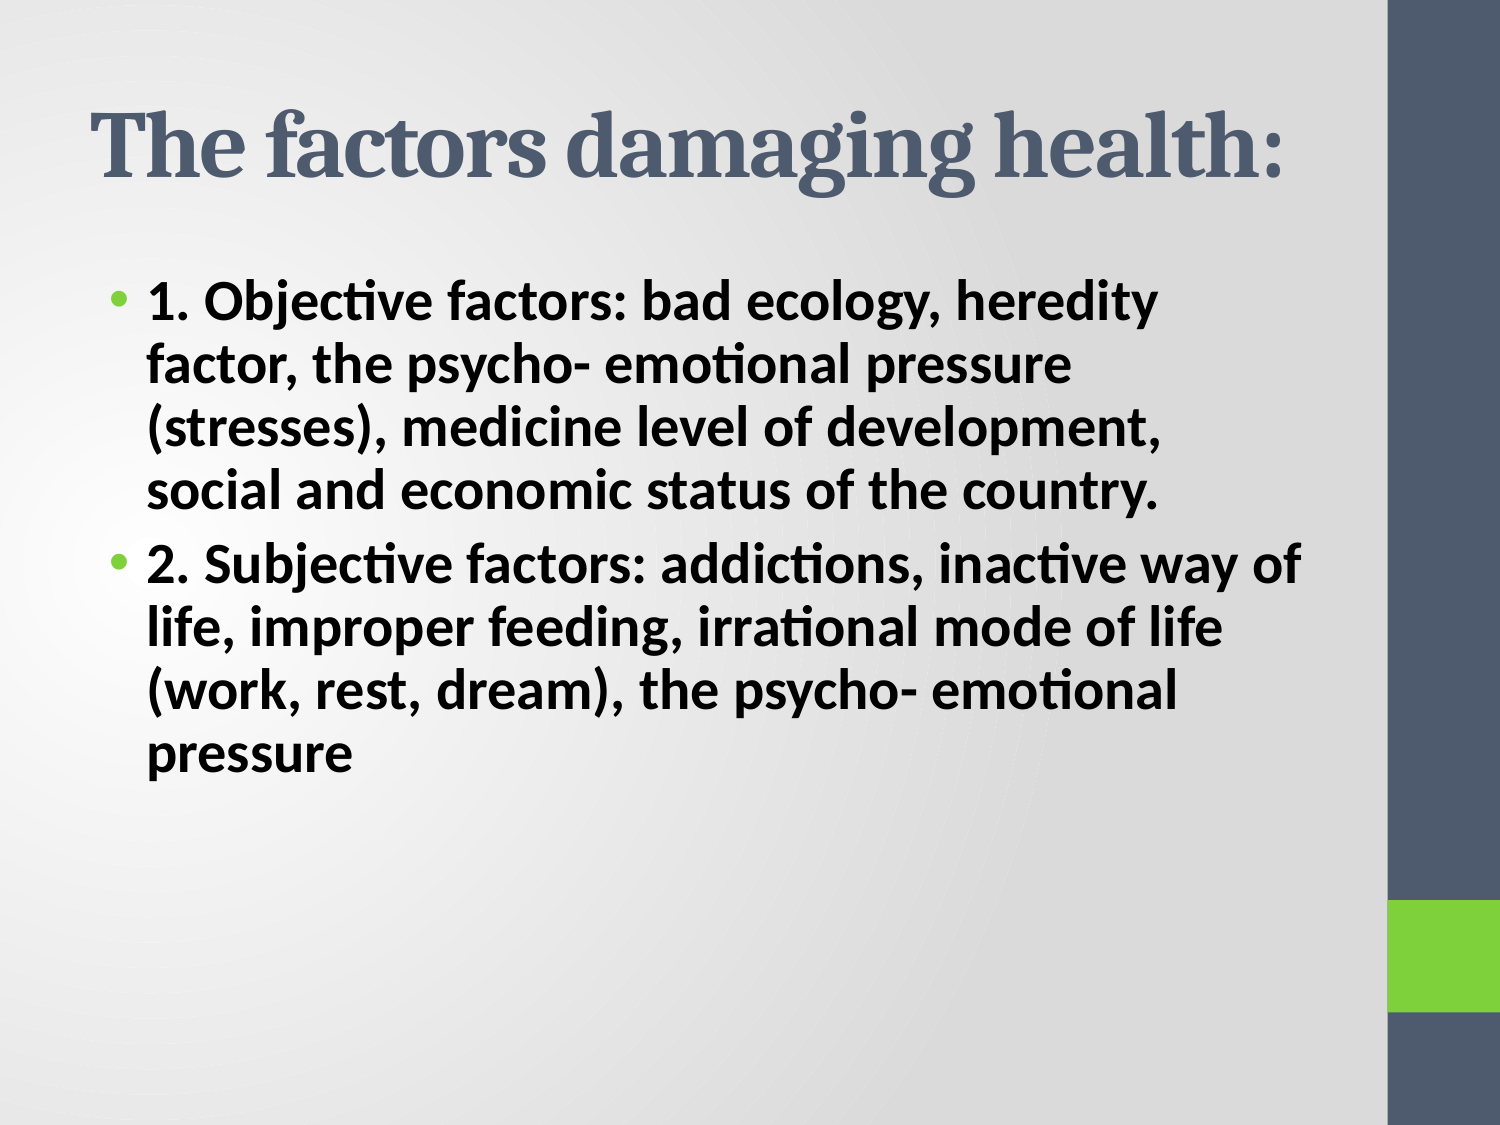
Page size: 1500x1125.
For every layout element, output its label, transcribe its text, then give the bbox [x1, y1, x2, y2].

title The factors damaging health: [75, 45, 1325, 233]
list 1. Objective factors: bad ecology, heredity factor, the psycho- emotional pressure (stresses), medicine level of development, social and economic status of the country. 2. Subjective factors: addictions, inactive way of life, improper feeding, irrational mode of life (work, rest, dream), the psycho- emotional pressure [75, 262, 1325, 1050]
